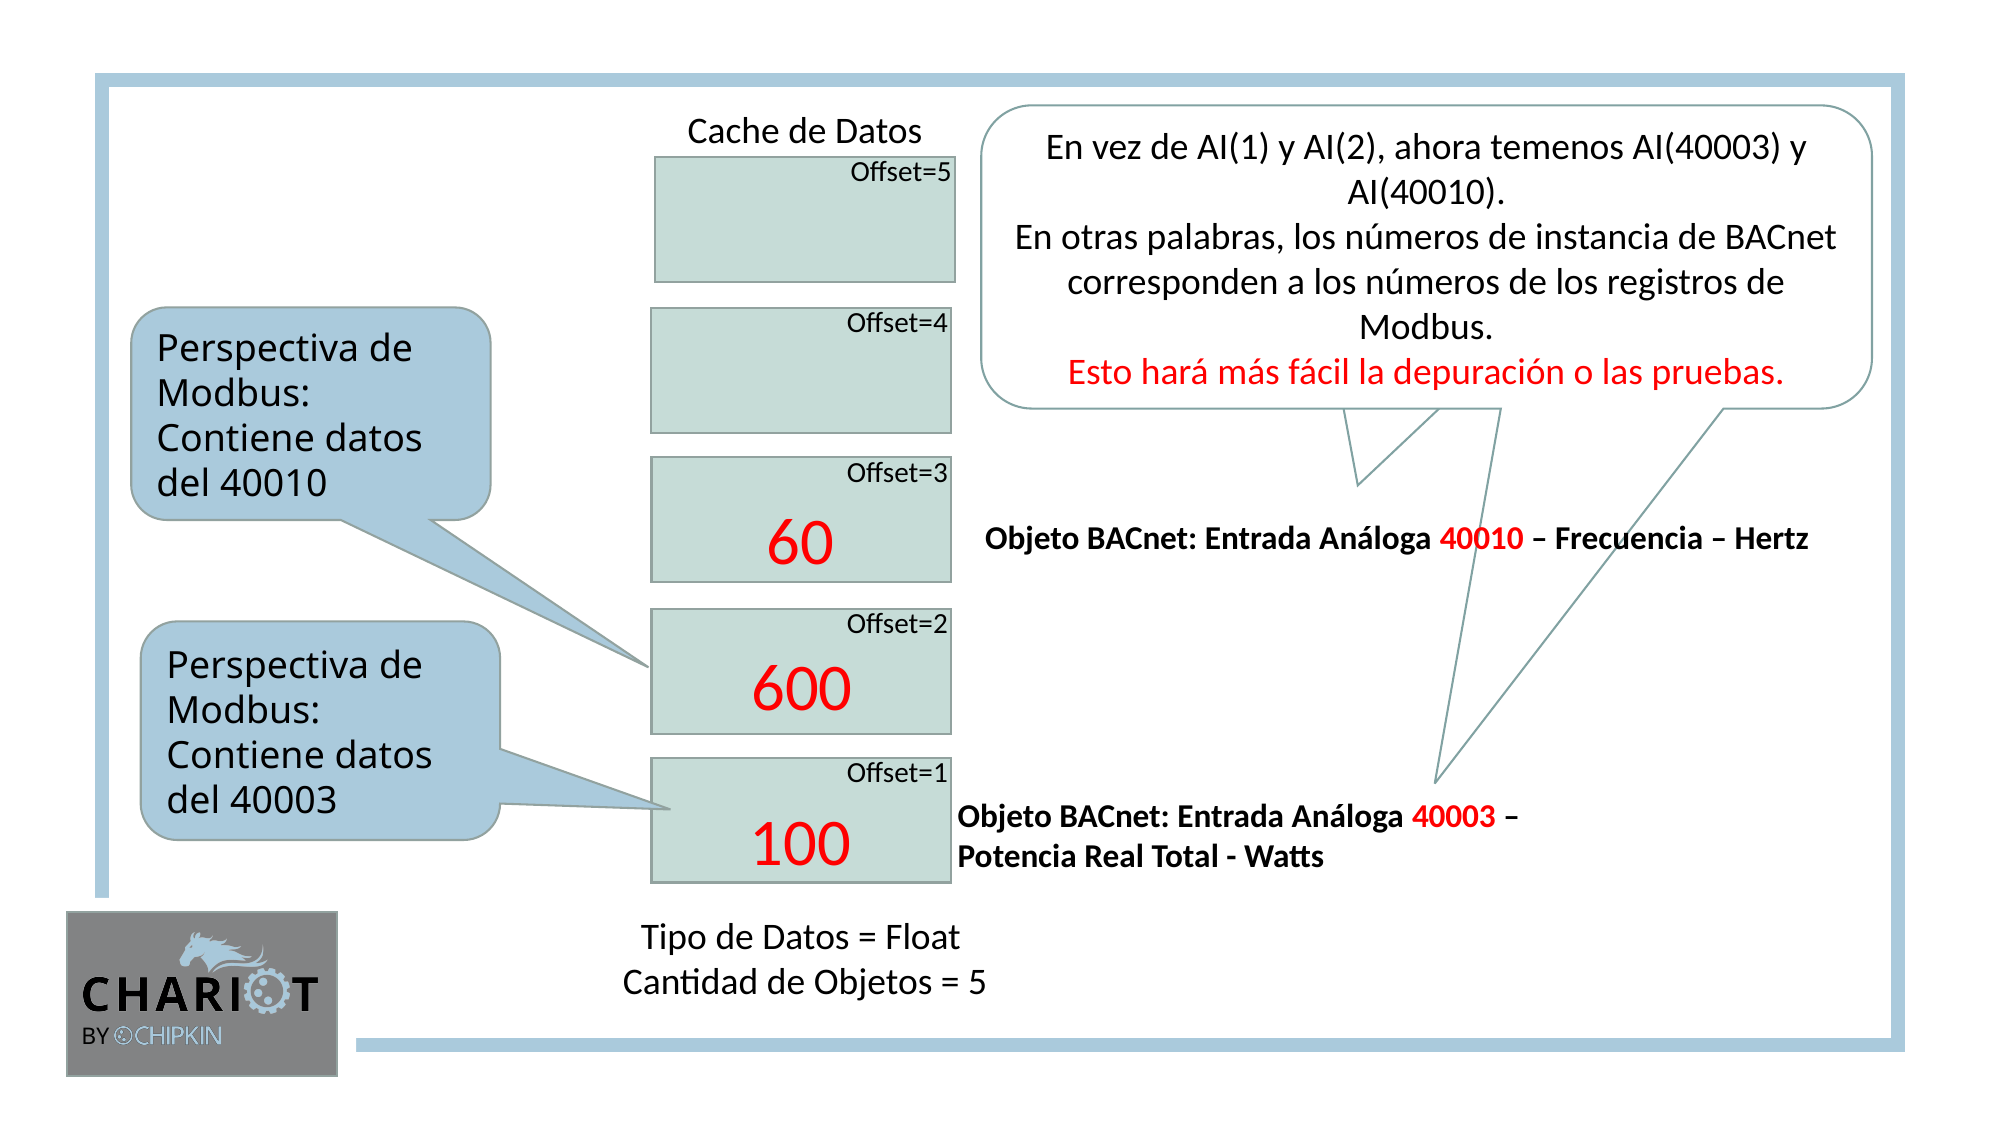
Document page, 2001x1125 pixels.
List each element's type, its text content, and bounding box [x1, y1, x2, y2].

text_box [101, 79, 1899, 1046]
text_box Offset=2 [832, 596, 979, 647]
text_box [650, 456, 832, 583]
text_box Offset=5 [835, 145, 983, 196]
text_box Offset=3 [832, 445, 979, 496]
text_box 60 [651, 490, 950, 585]
text_box Offset=4 [832, 296, 979, 346]
text_box 100 [651, 791, 950, 887]
text_box [74, 897, 357, 1085]
picture [83, 932, 318, 1014]
text_box Perspectiva de Modbus: Contiene datos del 40010 [130, 306, 650, 669]
text_box Tipo de Datos = Float Cantidad de Objetos = 5 [579, 904, 1032, 1009]
text_box Objeto BACnet: Entrada Análoga 40003 – Potencia Real Total - Watts [942, 786, 1934, 881]
text_box Cache de Datos [655, 98, 956, 156]
text_box 600 [653, 636, 952, 732]
text_box BY [66, 1013, 154, 1057]
text_box [650, 307, 952, 434]
text_box Offset=1 [832, 745, 979, 791]
text_box [650, 757, 832, 801]
text_box [650, 608, 952, 735]
text_box Objeto BACnet: Entrada Análoga 40010 – Frecuencia – Hertz [955, 509, 1840, 564]
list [114, 1026, 221, 1045]
text_box Perspectiva de Modbus: Contiene datos del 40003 [139, 620, 671, 842]
text_box [654, 156, 956, 283]
text_box [66, 911, 338, 1077]
